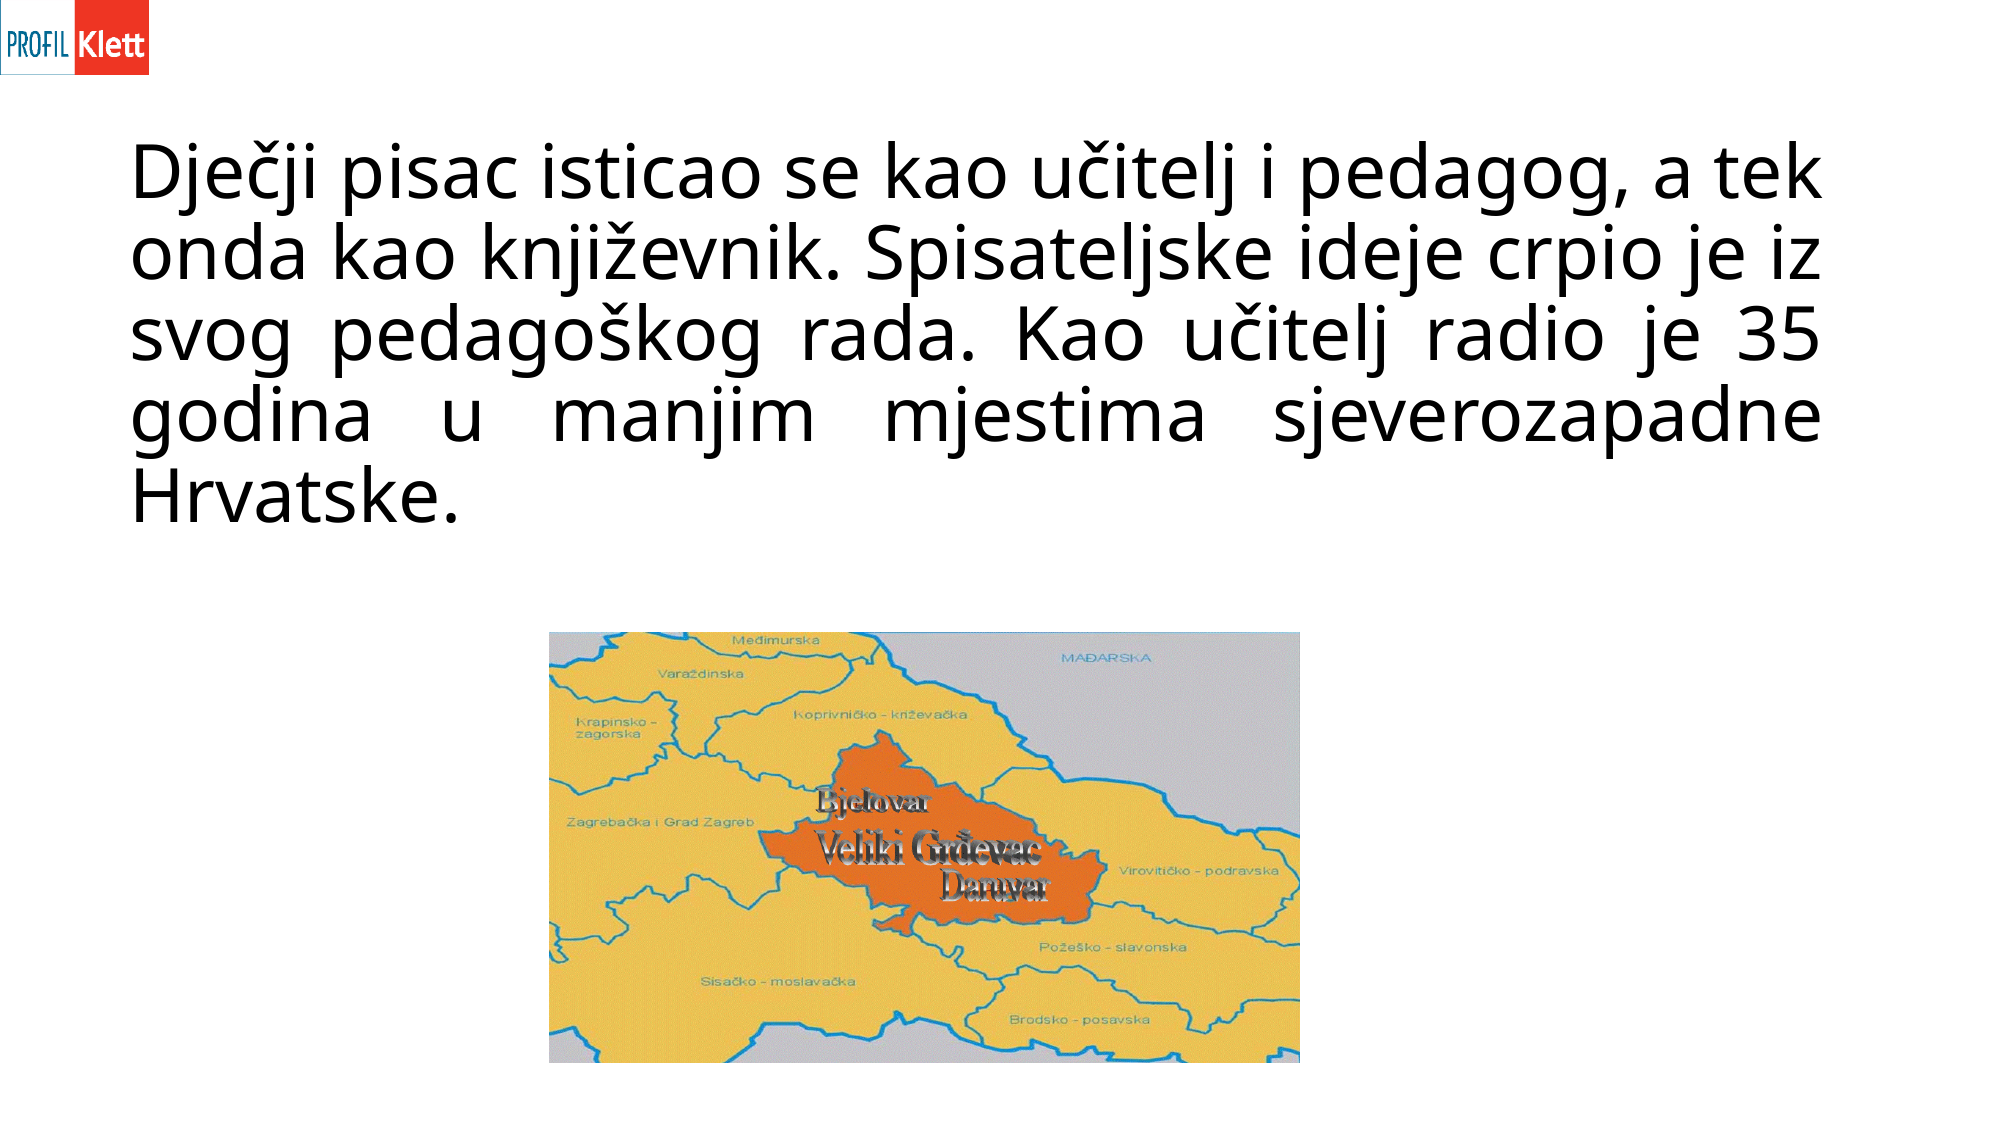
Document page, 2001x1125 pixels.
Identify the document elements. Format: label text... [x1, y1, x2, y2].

title Dječji pisac isticao se kao učitelj i pedagog, a tek onda kao književnik. Spisateljske ideje crpio je iz svog pedagoškog rada. Kao učitelj radio je 35 godina u manjim mjestima sjeverozapadne Hrvatske. [114, 214, 1840, 459]
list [549, 632, 1300, 1063]
picture [0, 0, 149, 75]
